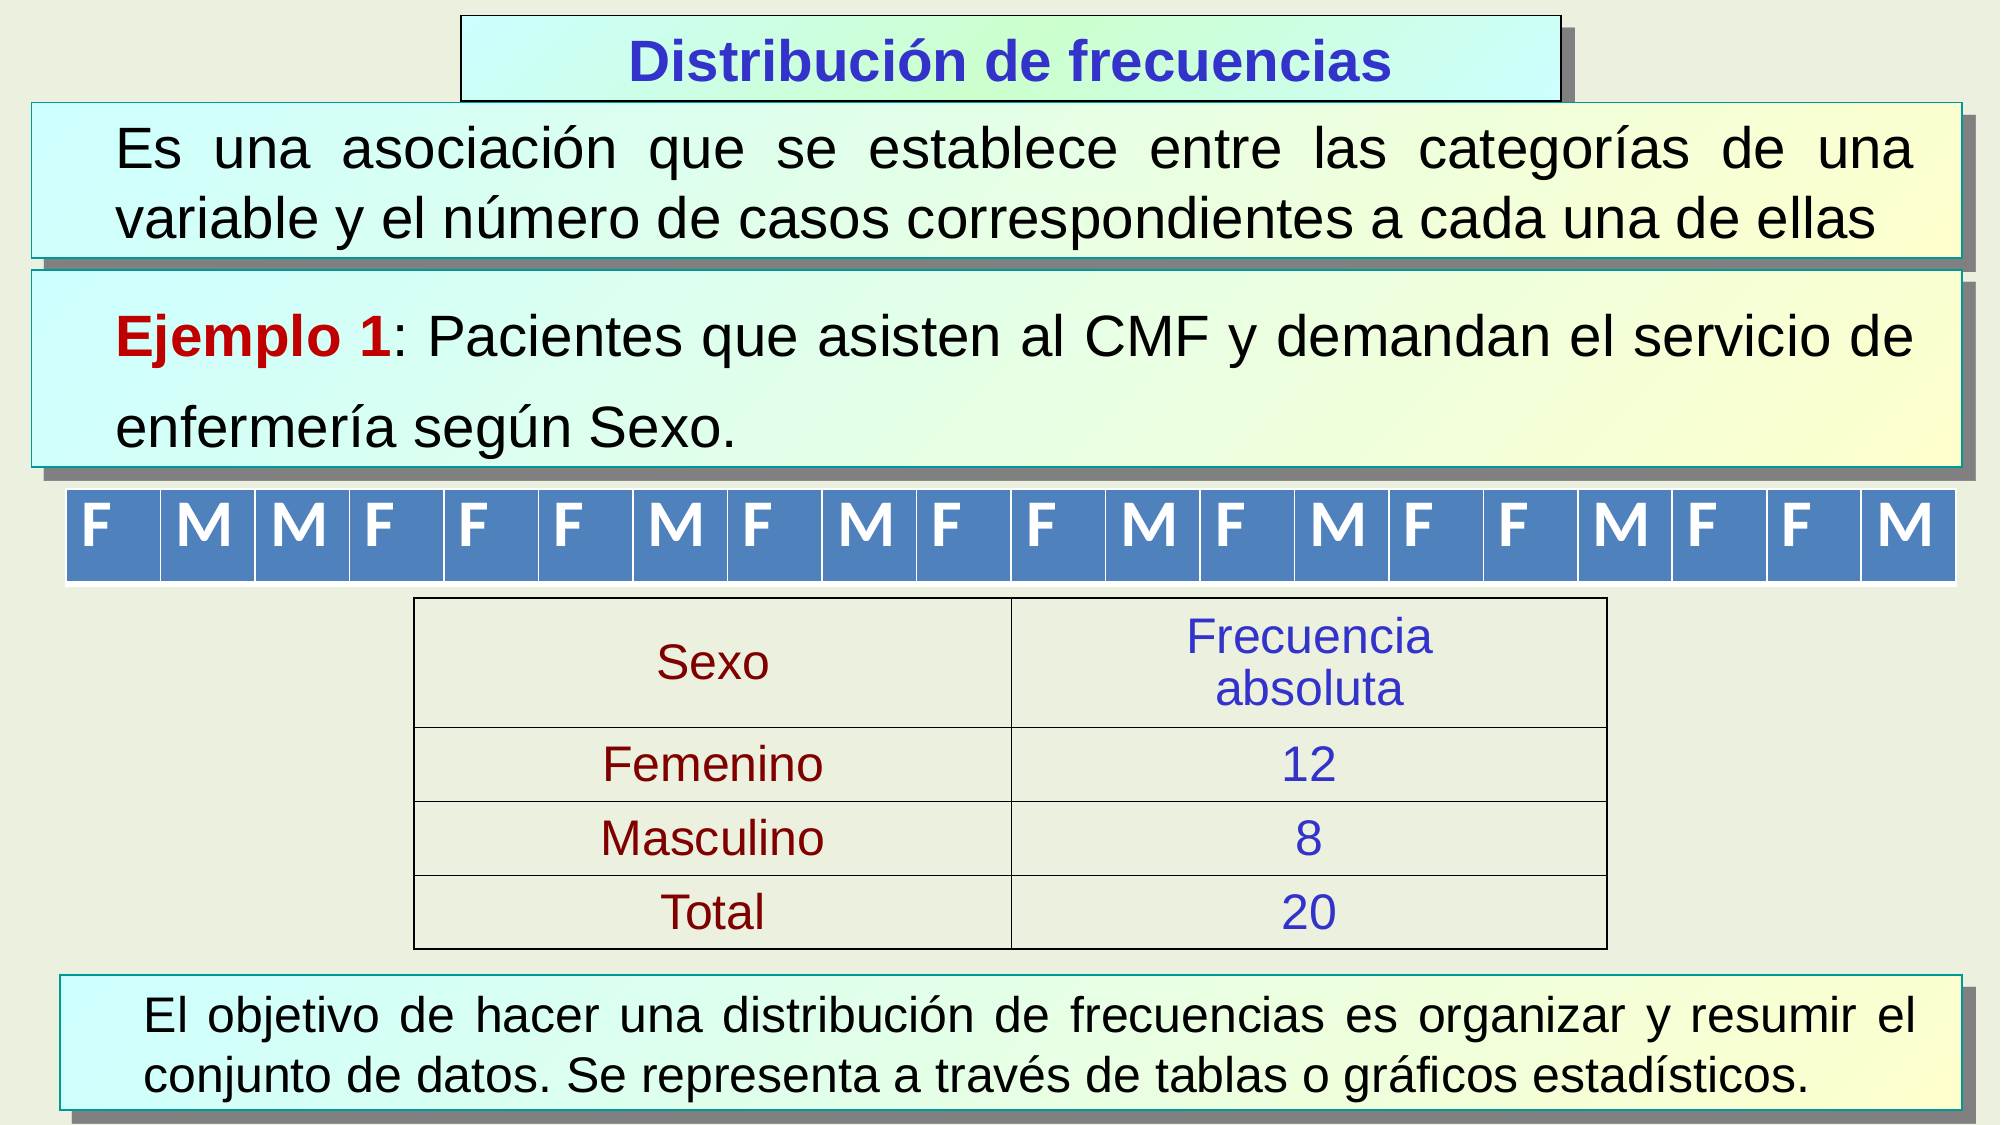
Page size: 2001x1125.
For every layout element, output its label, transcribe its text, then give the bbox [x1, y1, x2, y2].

table_cell Total [415, 876, 1011, 948]
table_header Sexo [415, 599, 1011, 727]
table_cell 12 [1012, 728, 1606, 801]
table_header M [634, 490, 727, 581]
table_header M [1862, 490, 1955, 581]
table_cell Masculino [415, 802, 1011, 875]
table_header M [161, 490, 254, 581]
table_header F [1768, 490, 1860, 581]
table_header F [917, 490, 1010, 581]
table_header F [1673, 490, 1766, 581]
table_cell Femenino [415, 728, 1011, 801]
table_header F [350, 490, 443, 581]
table_header M [1295, 490, 1388, 581]
table_header M [1106, 490, 1199, 581]
table_header M [1579, 490, 1671, 581]
table_header M [823, 490, 916, 581]
table_header F [728, 490, 821, 581]
table_header F [1012, 490, 1105, 581]
table_header F [445, 490, 538, 581]
table_header F [539, 490, 632, 581]
table_header F [1484, 490, 1577, 581]
table_header M [256, 490, 349, 581]
table_cell 20 [1012, 876, 1606, 948]
table_header F [67, 490, 160, 581]
text_box El objetivo de hacer una distribución de frecuencias es organizar y resumir el conjunto de datos. Se representa a través de tablas o gráficos estadísticos. [60, 974, 1962, 1111]
text_box Es una asociación que se establece entre las categorías de una variable y el número de casos correspondientes a cada una de ellas [31, 102, 1962, 258]
table_header F [1390, 490, 1483, 581]
table_header Frecuencia absoluta [1012, 599, 1606, 727]
text_box Ejemplo 1: Pacientes que asisten al CMF y demandan el servicio de enfermería según Sexo. [31, 269, 1962, 467]
table_header F [1201, 490, 1294, 581]
text_box Distribución de frecuencias [460, 15, 1561, 101]
table_cell 8 [1012, 802, 1606, 875]
